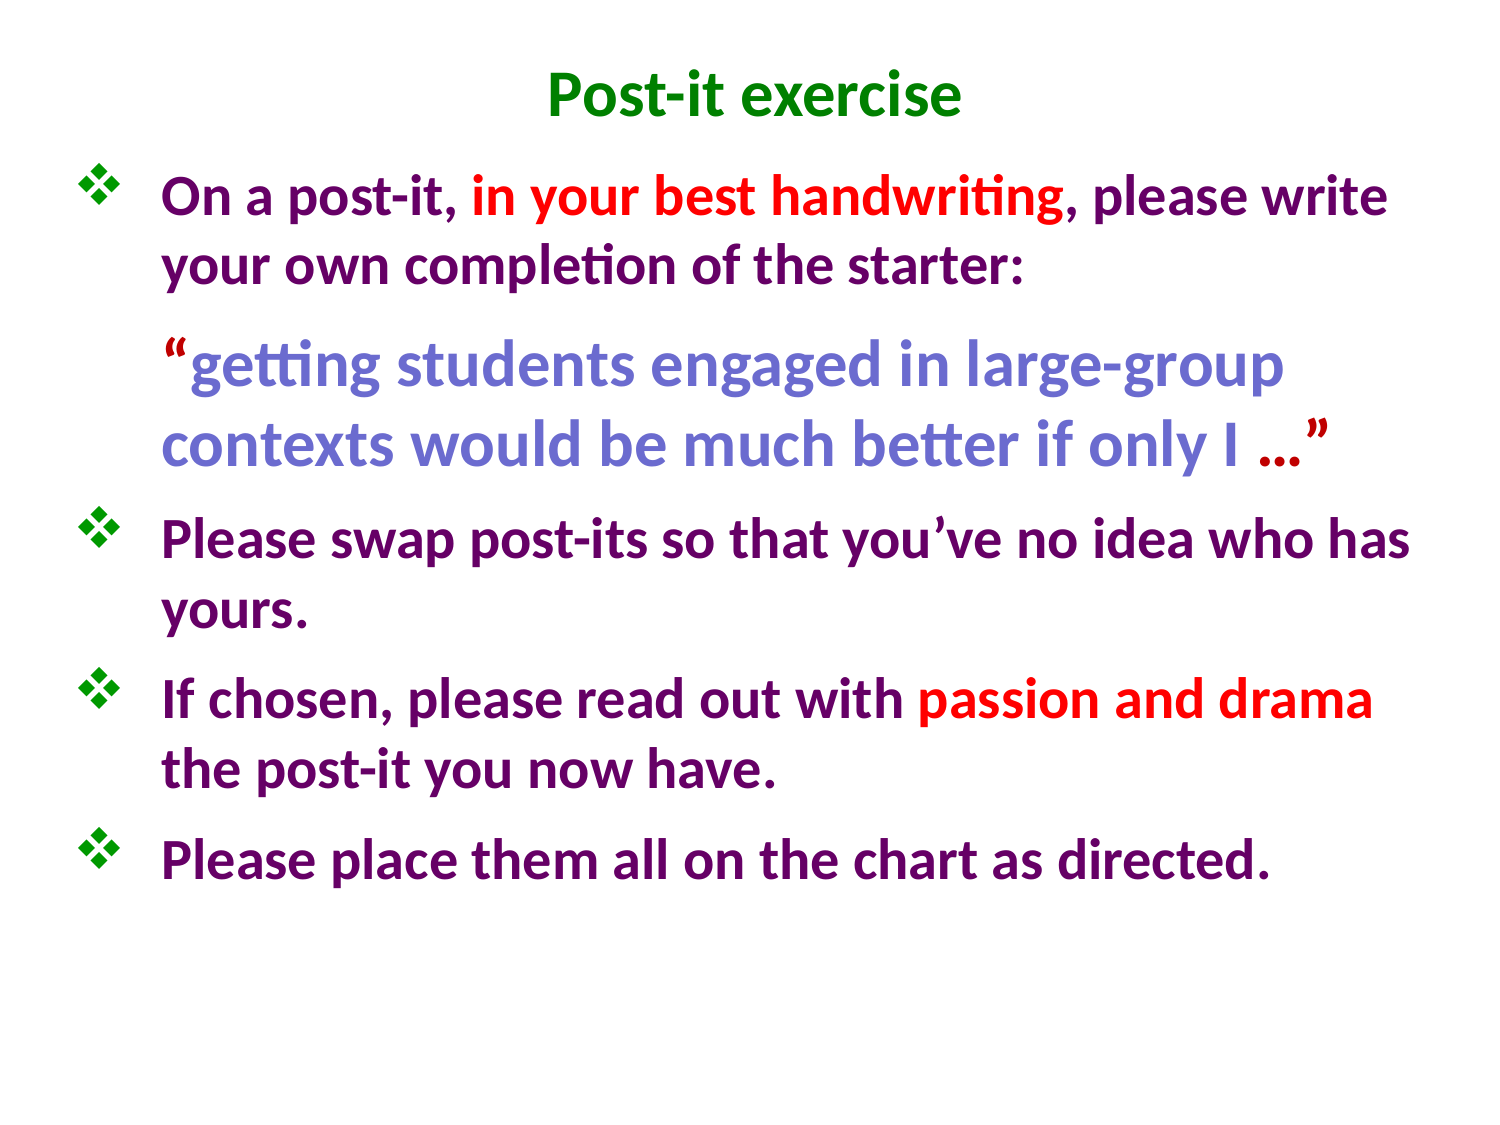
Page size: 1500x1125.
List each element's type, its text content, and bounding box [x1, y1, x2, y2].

list On a post-it, in your best handwriting, please write your own completion of the starter: “getting students engaged in large-group contexts would be much better if only I …” Please swap post-its so that you’ve no idea who has yours. If chosen, please read out with passion and drama the post-it you now have. Please place them all on the chart as directed. [58, 148, 1471, 963]
title Post-it exercise [40, 30, 1471, 162]
